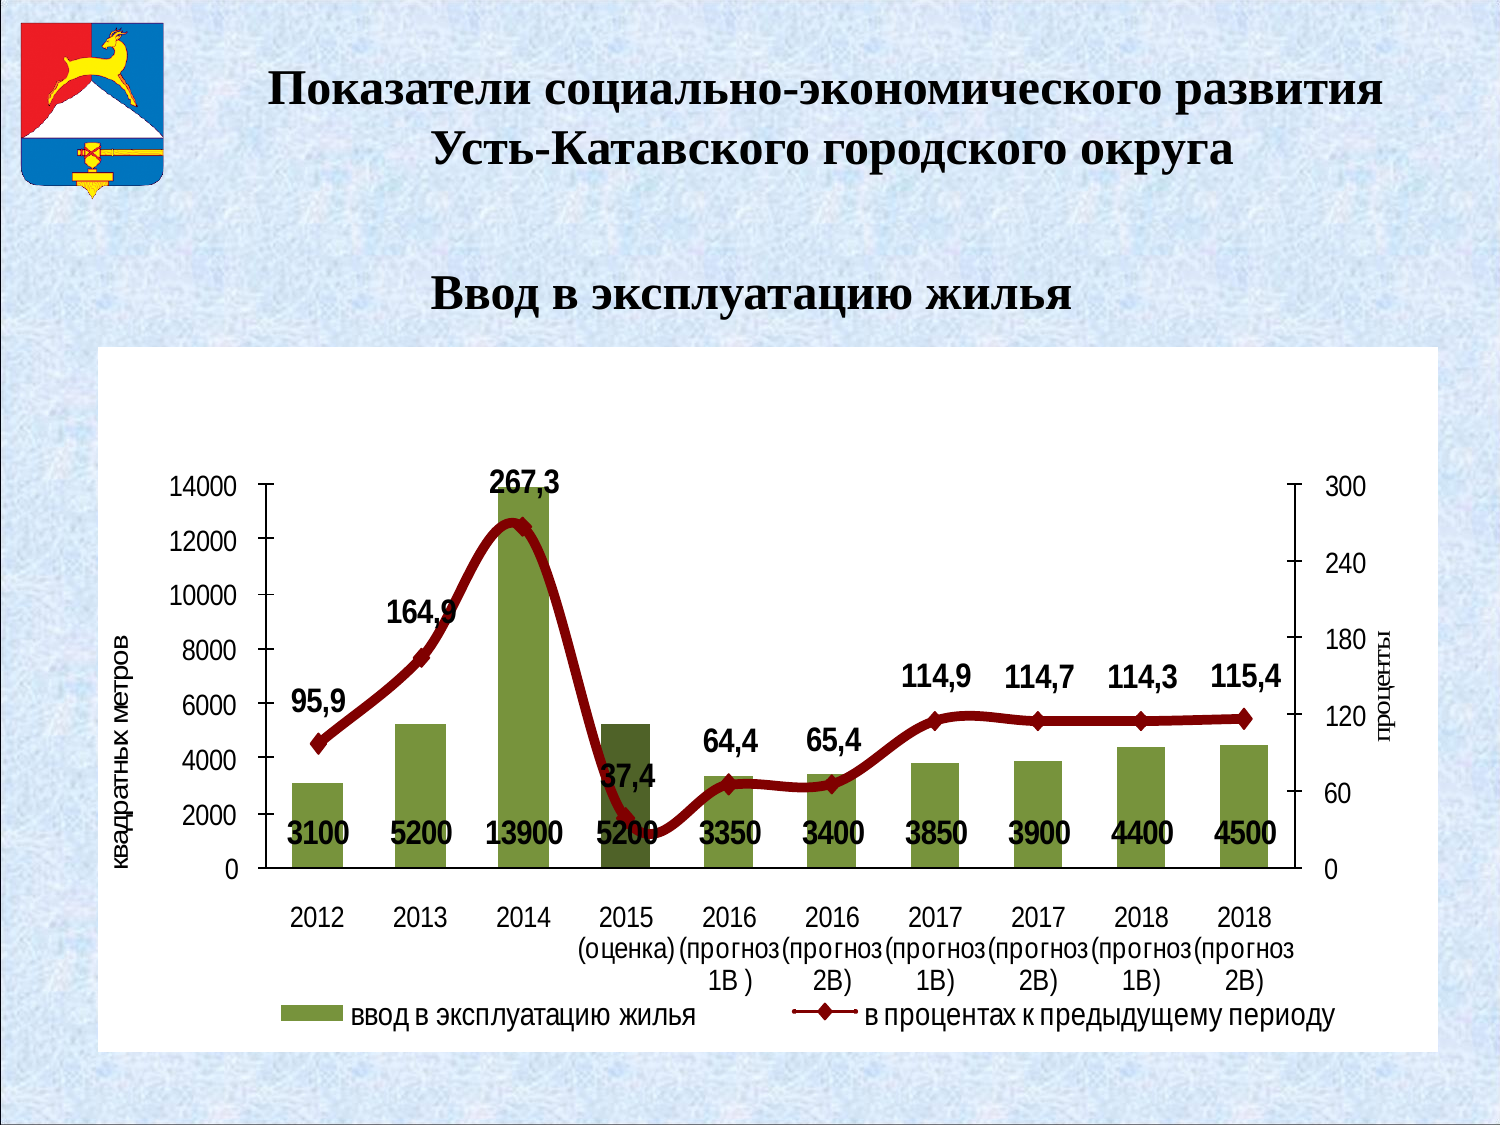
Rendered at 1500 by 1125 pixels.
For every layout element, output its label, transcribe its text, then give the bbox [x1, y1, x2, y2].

picture [0, 0, 1500, 1125]
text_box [83, 330, 1454, 1071]
text_box Показатели социально-экономического развития Усть-Катавского городского округа [169, 47, 1500, 183]
text_box Ввод в эксплуатацию жилья [190, 252, 1313, 327]
